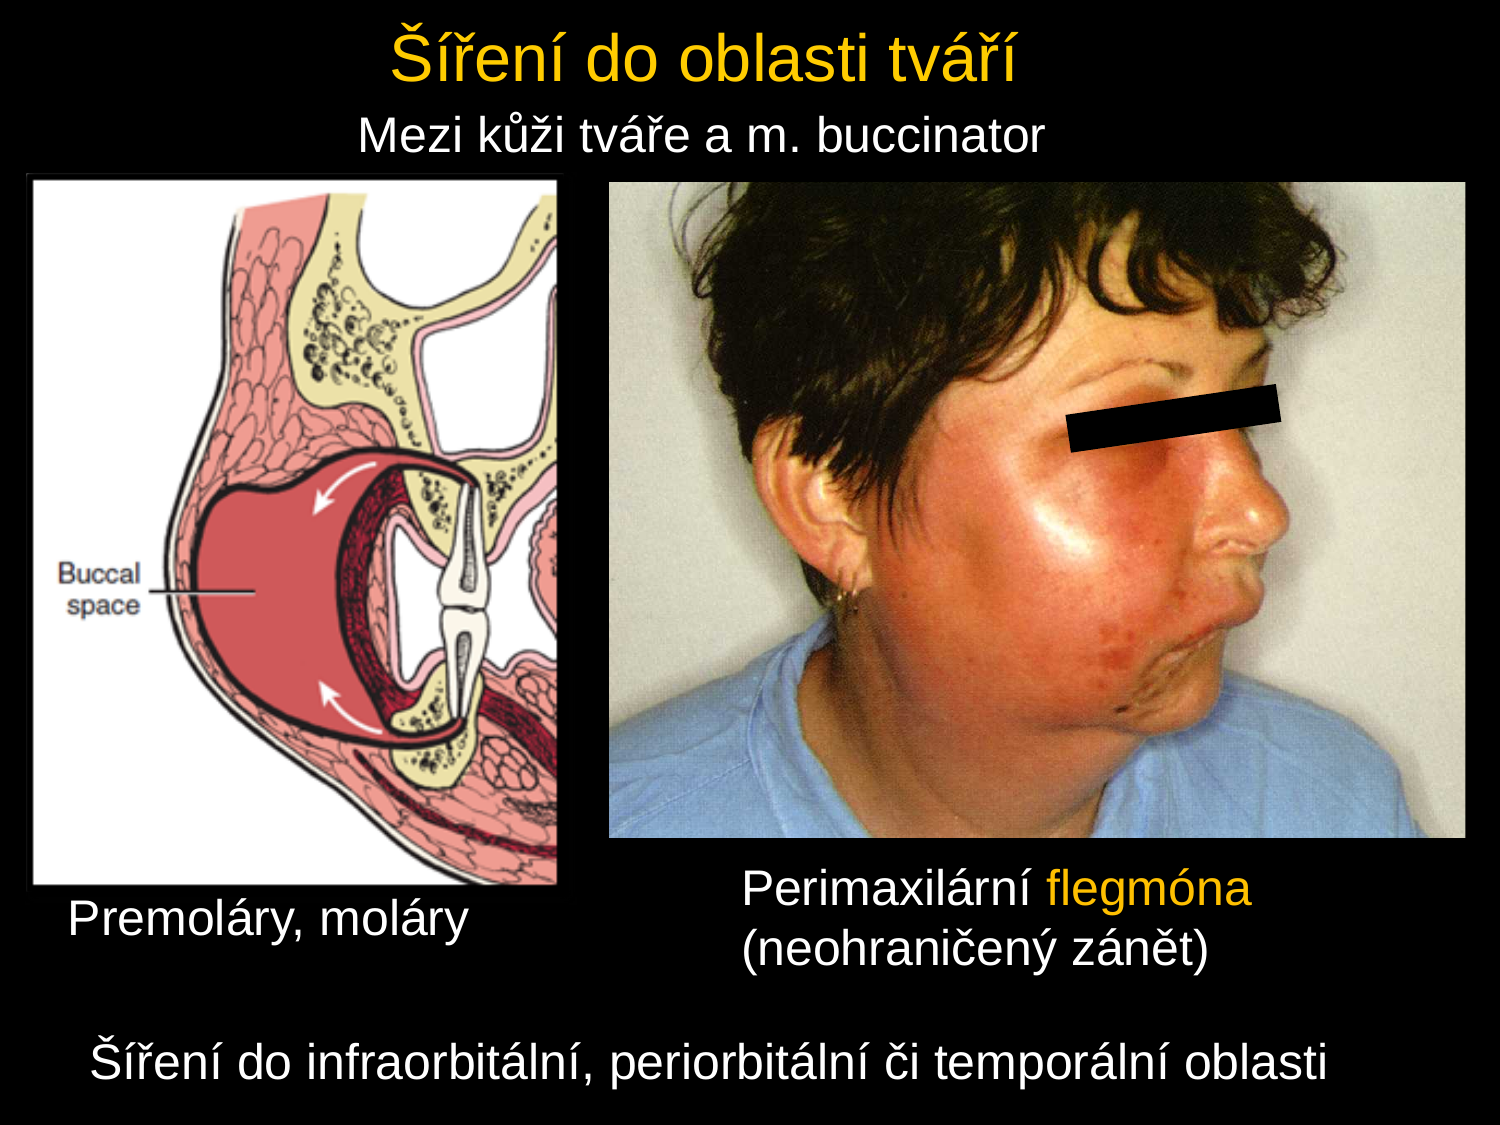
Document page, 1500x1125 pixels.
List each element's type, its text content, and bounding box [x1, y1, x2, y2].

text_box Perimaxilární flegmóna (neohraničený zánět) [726, 848, 1376, 984]
text_box Šíření do oblasti tváří [374, 7, 1035, 95]
picture [25, 172, 577, 905]
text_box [609, 182, 1466, 838]
text_box Mezi kůži tváře a m. buccinator [342, 95, 1072, 170]
text_box Šíření do infraorbitální, periorbitální či temporální oblasti [75, 1021, 1375, 1097]
text_box Premoláry, moláry [53, 905, 550, 954]
